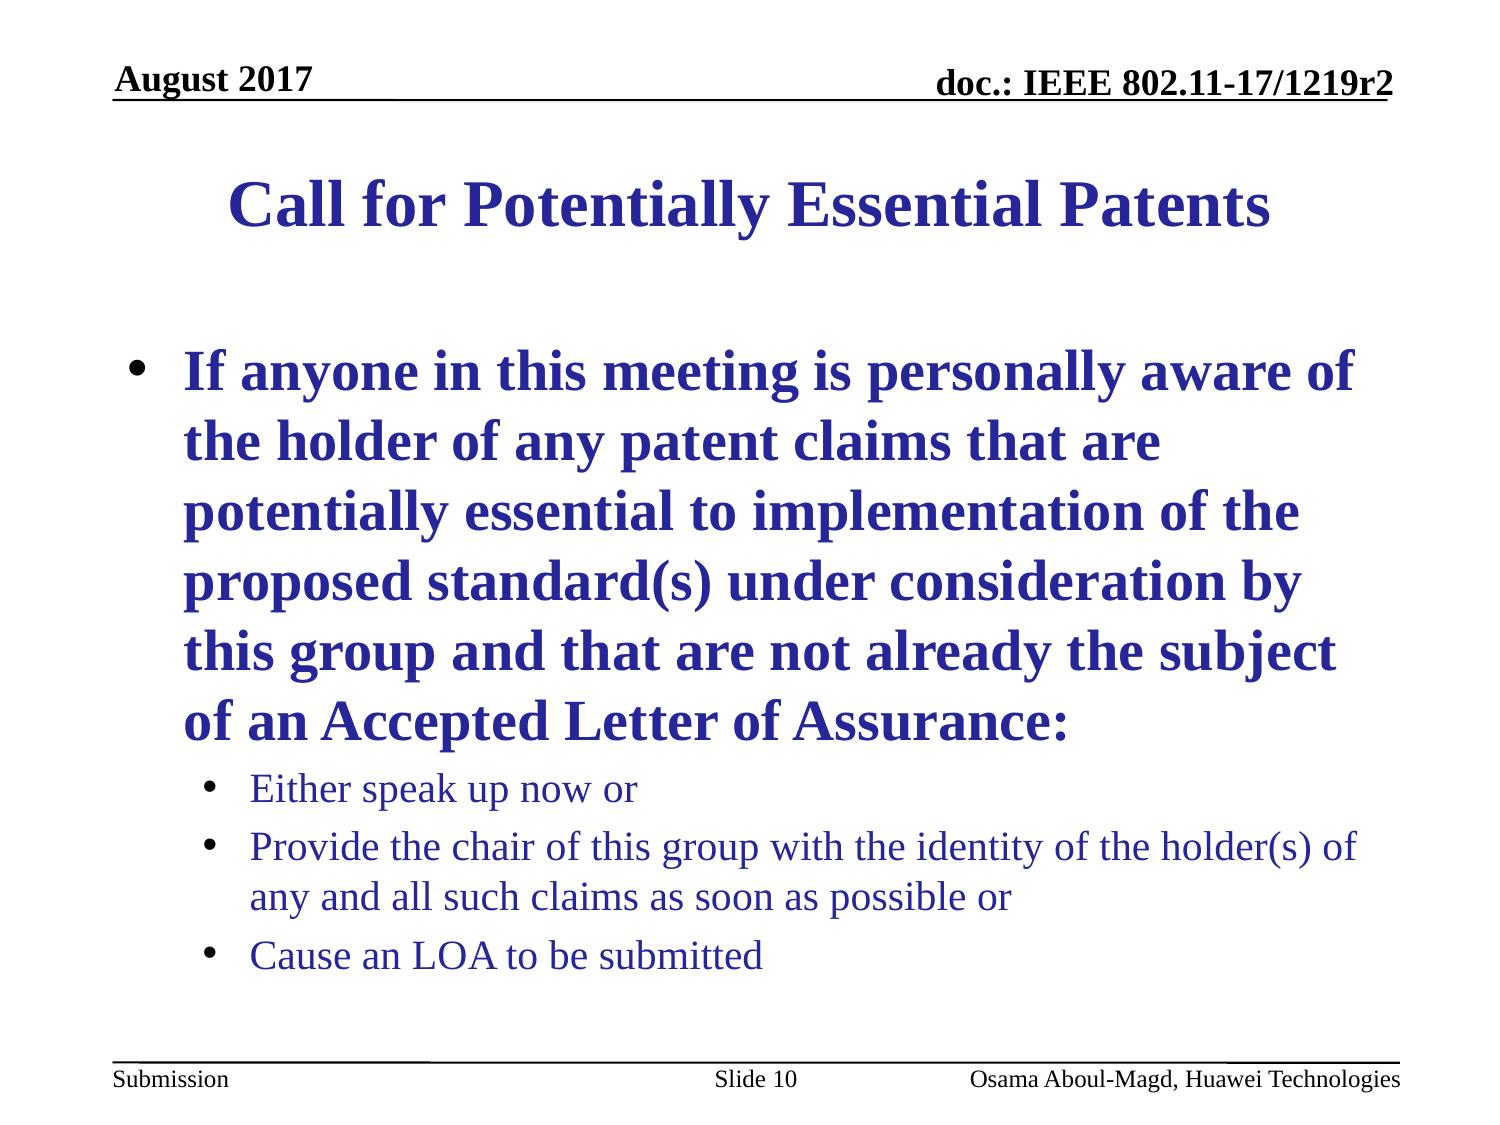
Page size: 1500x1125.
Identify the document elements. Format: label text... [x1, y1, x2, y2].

slide_number Slide 10 [712, 1061, 800, 1123]
footer Osama Aboul-Magd, Huawei Technologies [878, 1061, 1402, 1093]
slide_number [114, 54, 423, 100]
title Call for Potentially Essential Patents [112, 112, 1388, 288]
list If anyone in this meeting is personally aware of the holder of any patent claims that are potentially essential to implementation of the proposed standard(s) under consideration by this group and that are not already the subject of an Accepted Letter of Assurance: Either speak up now or Provide the chair of this group with the identity of the holder(s) of any and all such claims as soon as possible or Cause an LOA to be submitted [112, 324, 1388, 1000]
